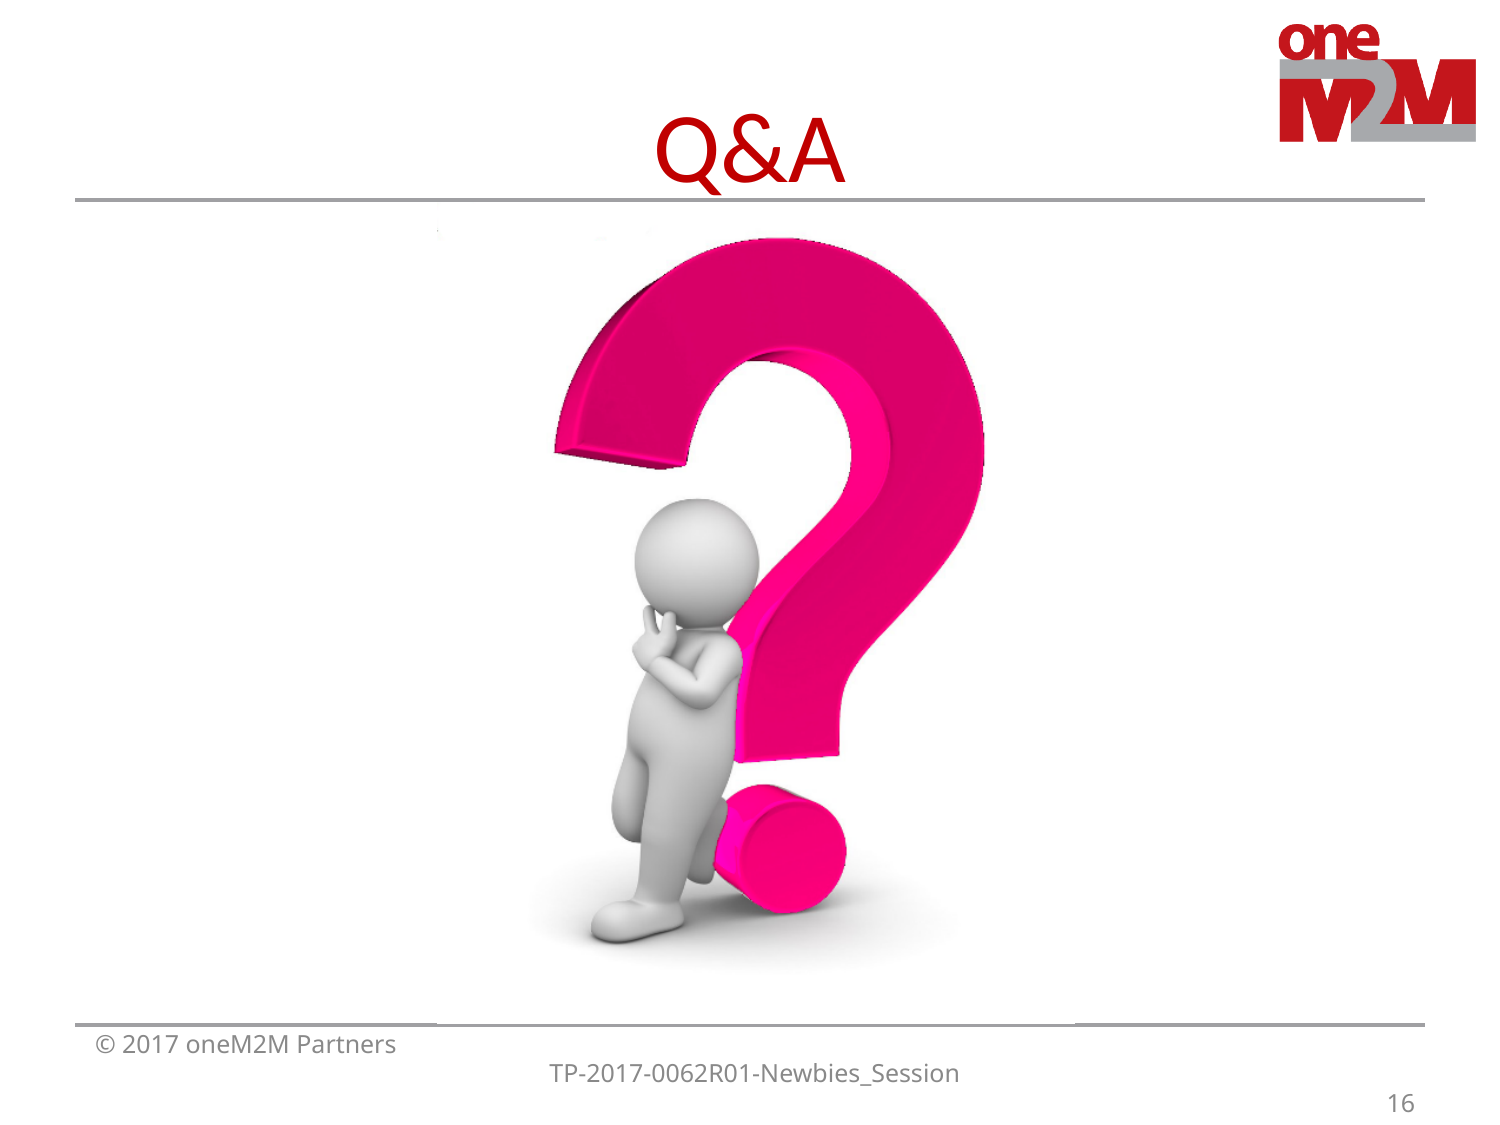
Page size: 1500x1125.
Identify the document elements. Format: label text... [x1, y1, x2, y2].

title Q&A [75, 75, 1425, 263]
picture [437, 201, 1076, 1024]
picture [1254, 0, 1500, 168]
text_box © 2017 oneM2M Partners TP-2017-0062R01-Newbies_Session 16 [80, 1025, 1431, 1125]
